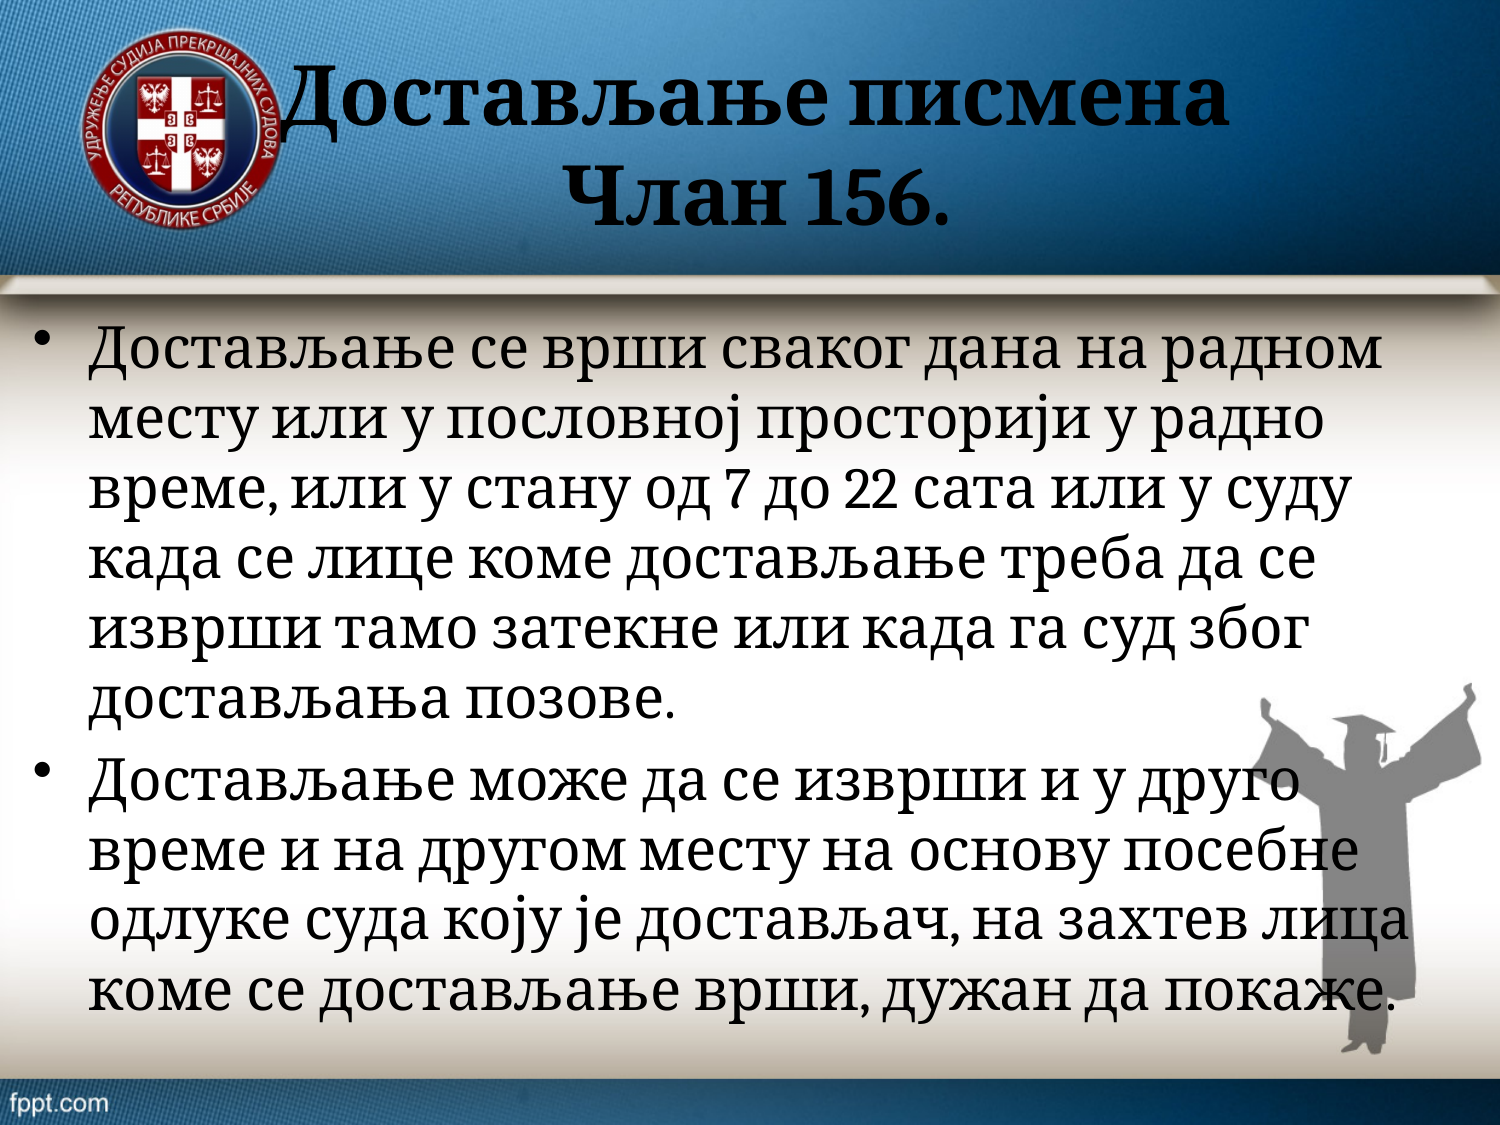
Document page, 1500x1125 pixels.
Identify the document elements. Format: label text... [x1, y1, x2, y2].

title Достављање писмена Члан 156. [292, 48, 1432, 237]
list Достављање се врши сваког дана на радном месту или у пословној просторији у радно време, или у стану од 7 до 22 сата или у суду када се лице коме достављање треба да се изврши тамо затекне или када га суд због достављања позове. Достављање може да се изврши и у друго време и на другом месту на основу посебне одлуке суда коју је достављач, на захтев лица коме се достављање врши, дужан да покаже. [17, 302, 1471, 1006]
picture [0, 0, 1500, 1125]
